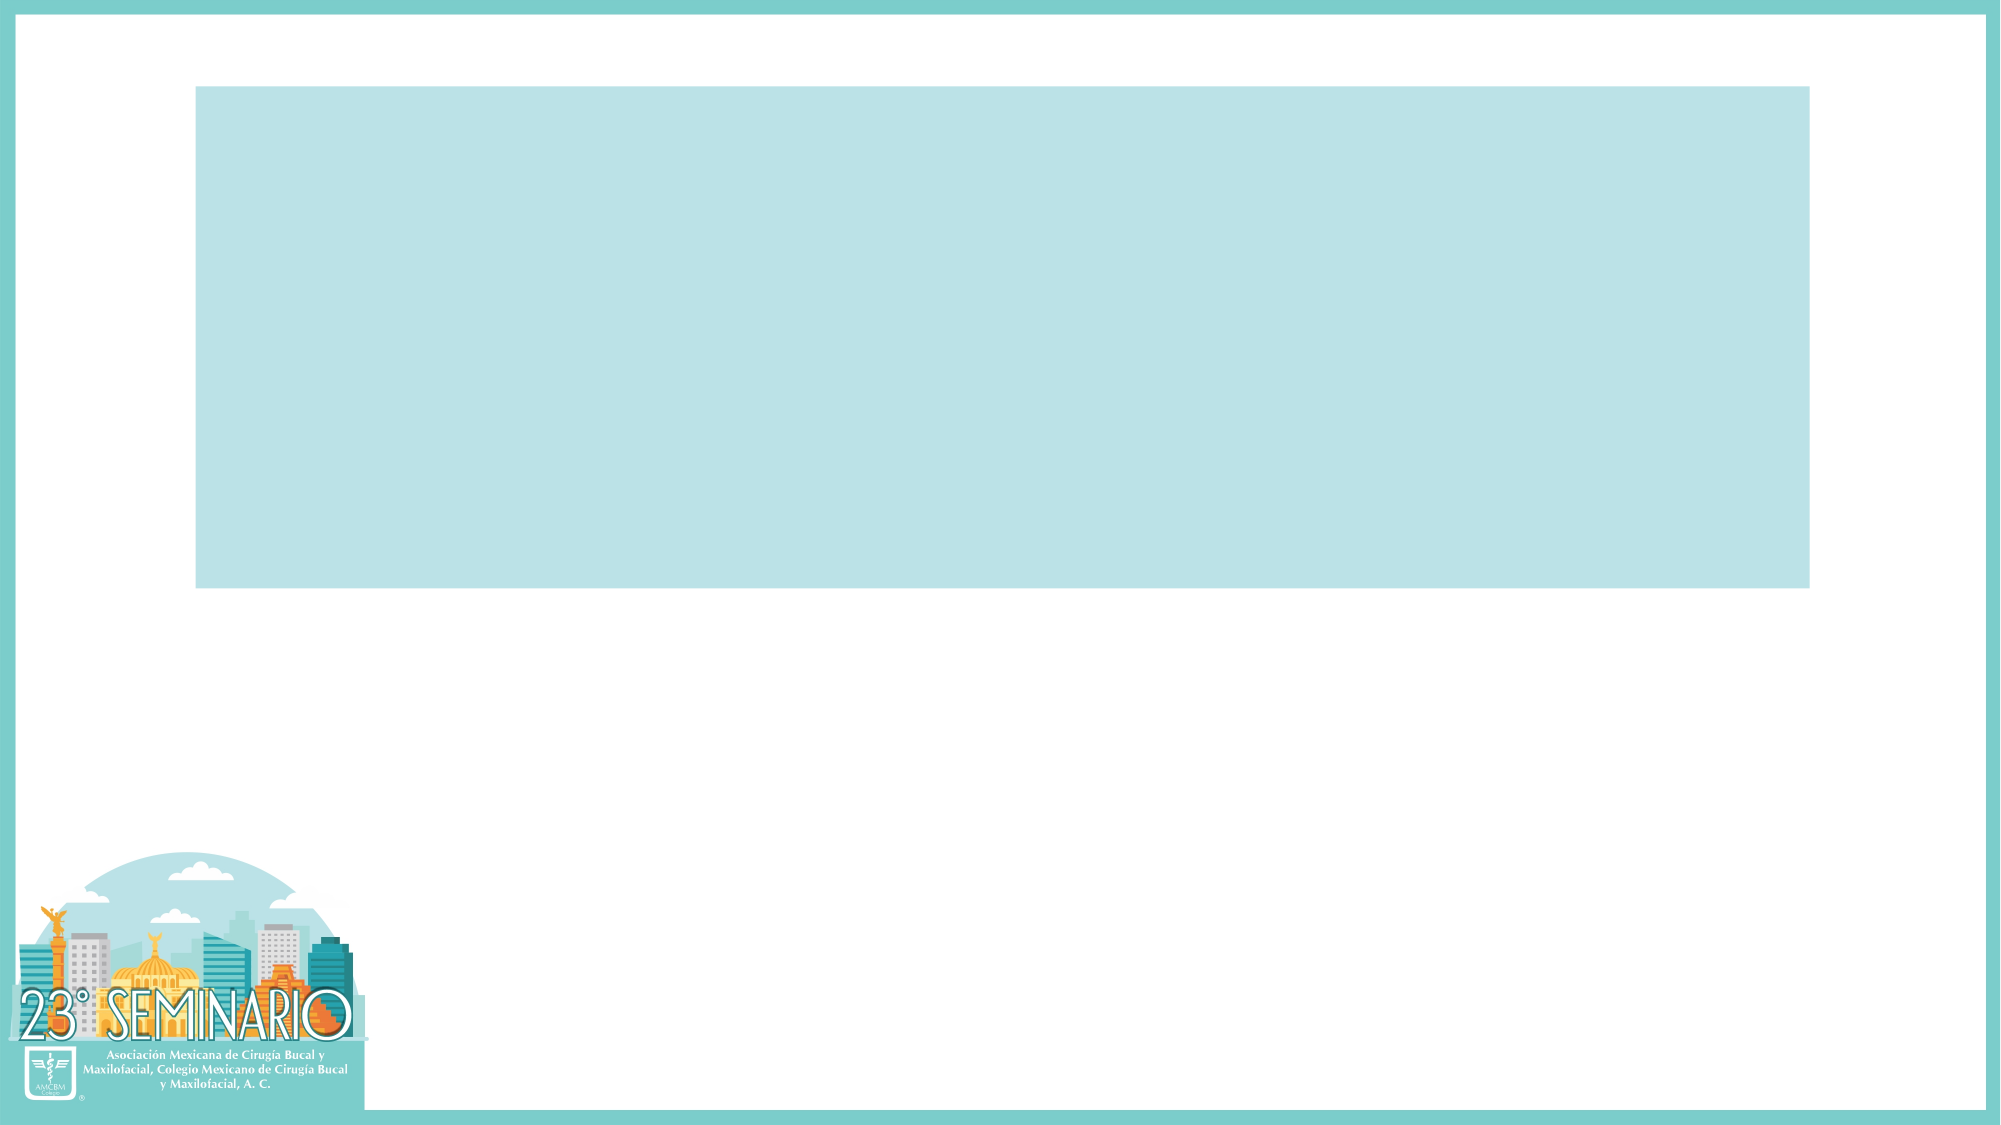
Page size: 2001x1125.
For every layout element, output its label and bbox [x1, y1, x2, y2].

picture [0, 0, 2001, 1125]
text_box [195, 85, 1811, 590]
